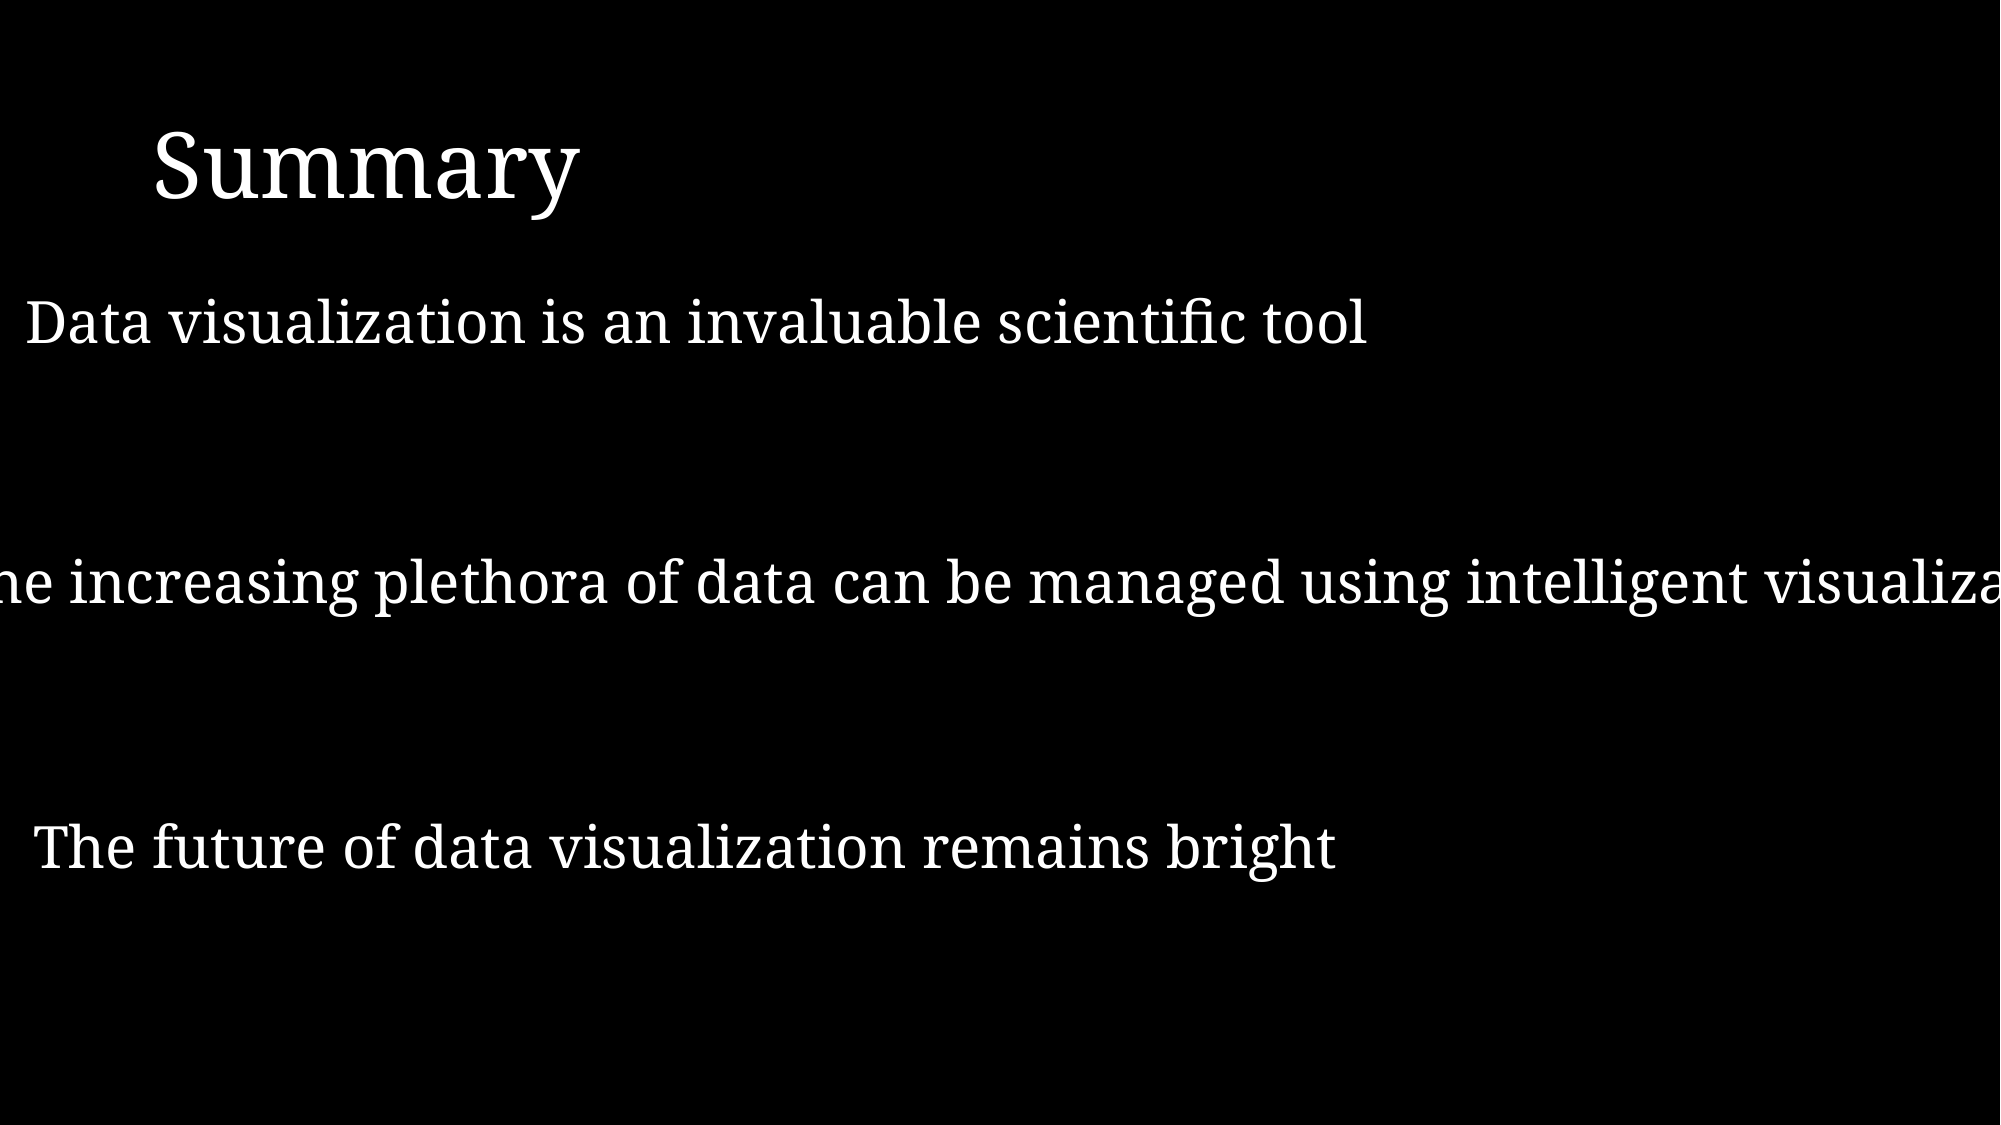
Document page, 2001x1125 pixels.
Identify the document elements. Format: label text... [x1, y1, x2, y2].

text_box The future of data visualization remains bright [18, 803, 1353, 888]
text_box Data visualization is an invaluable scientific tool [10, 277, 1384, 363]
text_box The increasing plethora of data can be managed using intelligent visualization [0, 537, 2000, 623]
title Summary [137, 59, 1863, 278]
